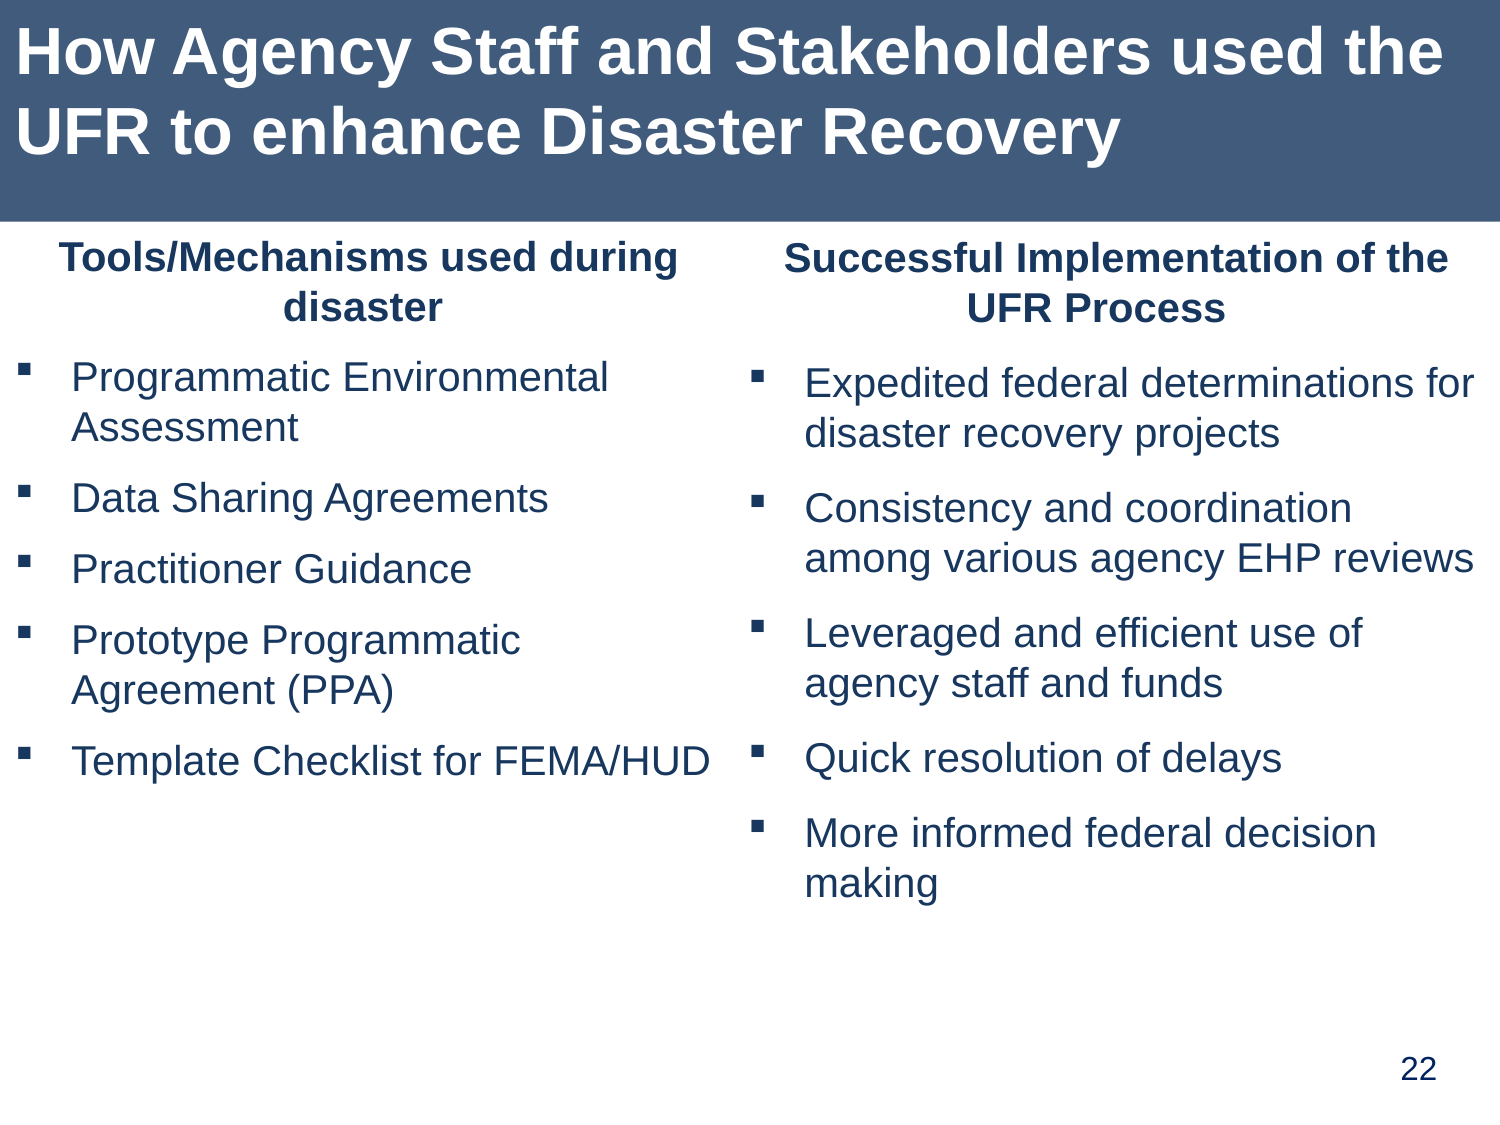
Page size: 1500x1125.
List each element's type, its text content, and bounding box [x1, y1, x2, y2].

slide_number 22 [956, 1039, 1438, 1095]
text_box Tools/Mechanisms used during disaster Programmatic Environmental Assessment Data Sharing Agreements Practitioner Guidance Prototype Programmatic Agreement (PPA) Template Checklist for FEMA/HUD [0, 221, 738, 869]
text_box Successful Implementation of the UFR Process Expedited federal determinations for disaster recovery projects Consistency and coordination among various agency EHP reviews Leveraged and efficient use of agency staff and funds Quick resolution of delays More informed federal decision making [733, 223, 1500, 909]
title How Agency Staff and Stakeholders used the UFR to enhance Disaster Recovery [0, 0, 1500, 176]
